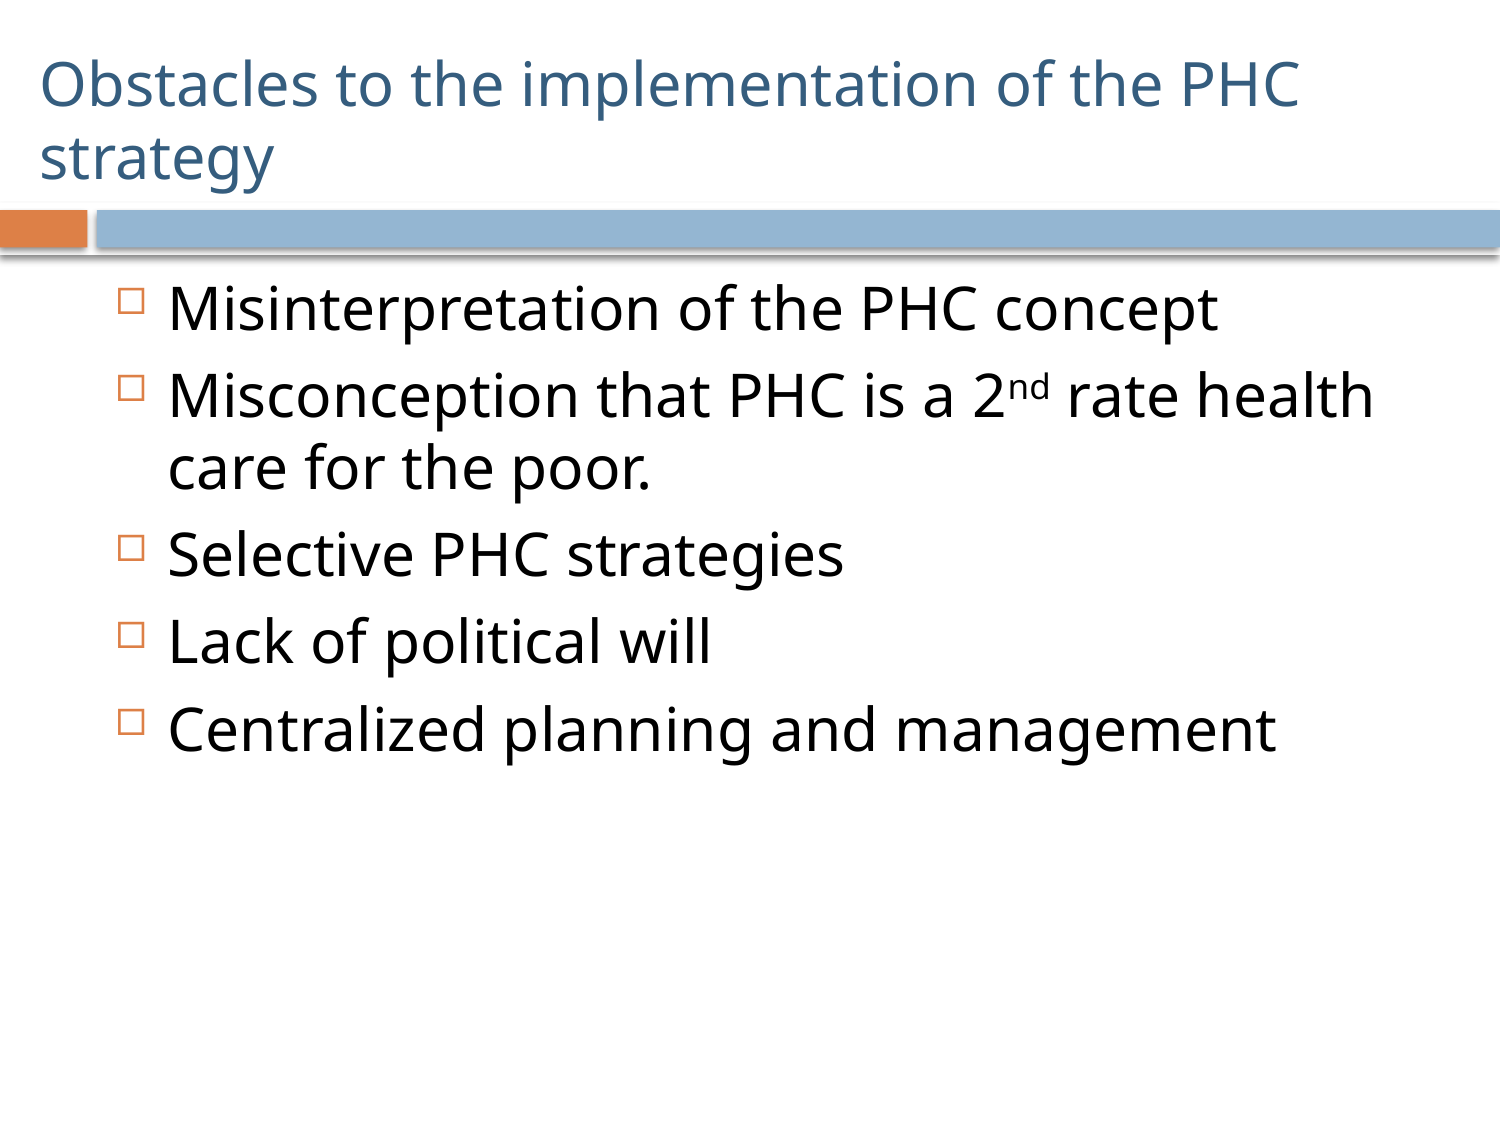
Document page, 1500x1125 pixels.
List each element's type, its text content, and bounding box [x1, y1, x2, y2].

title Obstacles to the implementation of the PHC strategy [24, 37, 1500, 200]
list Misinterpretation of the PHC concept Misconception that PHC is a 2nd rate health care for the poor. Selective PHC strategies Lack of political will Centralized planning and management [100, 262, 1438, 1000]
